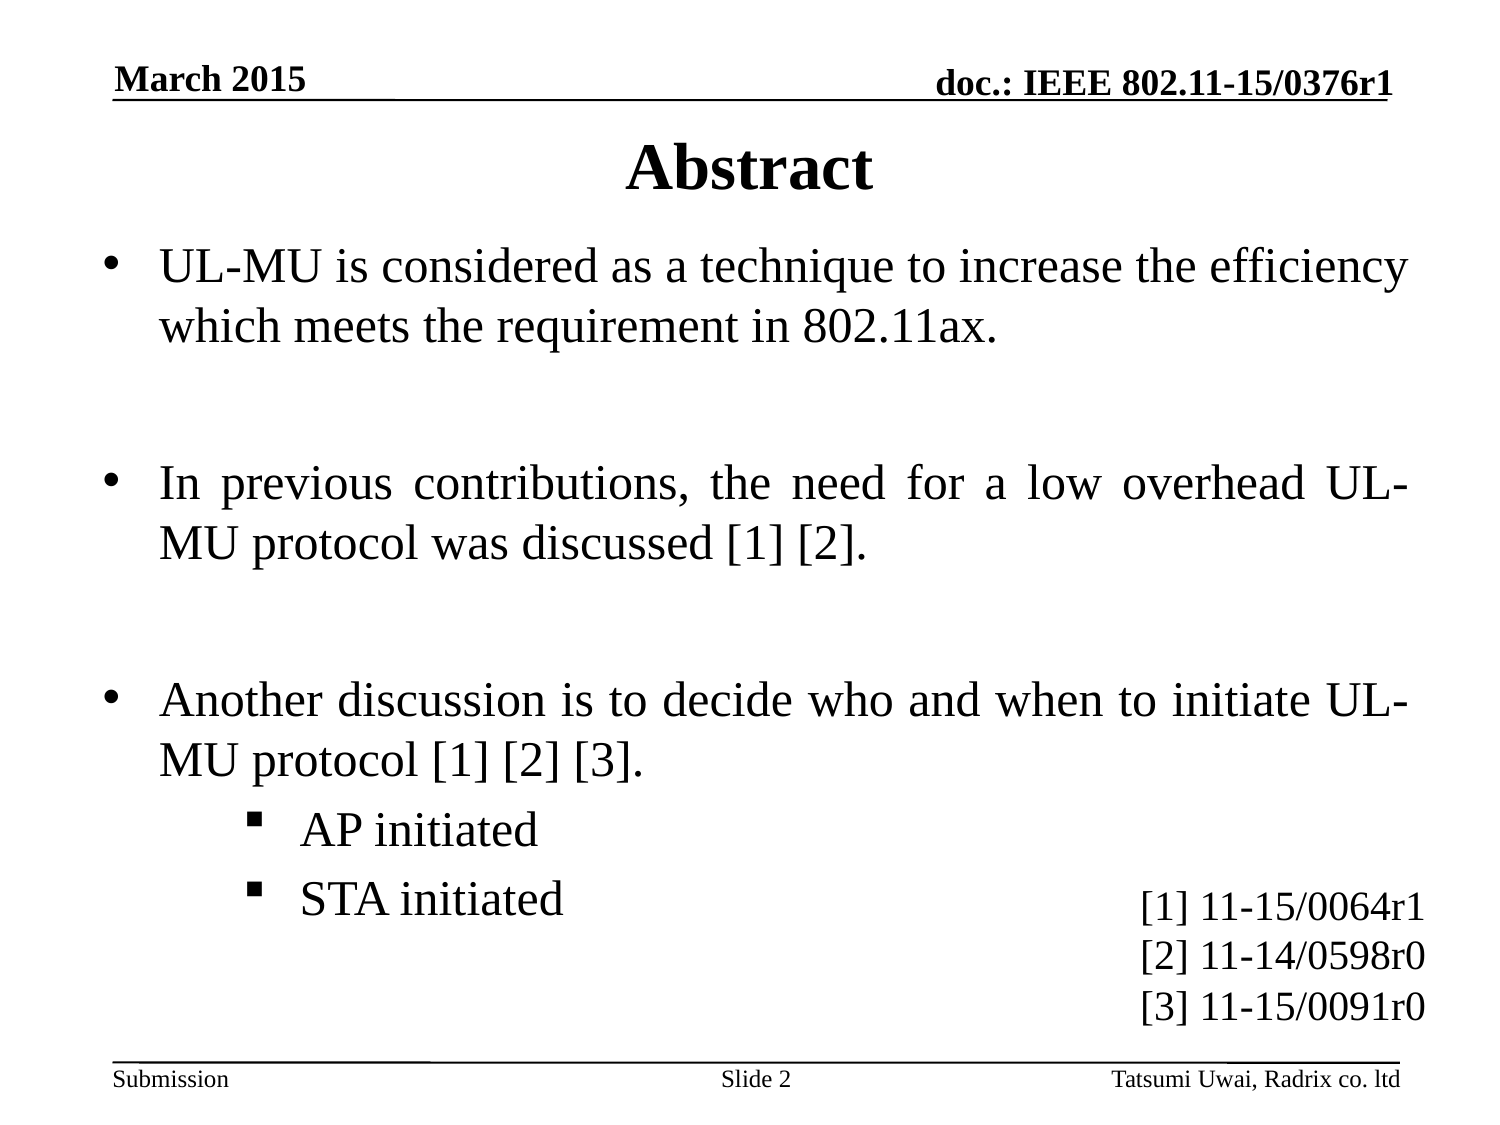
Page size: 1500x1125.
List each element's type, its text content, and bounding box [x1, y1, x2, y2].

slide_number Slide 2 [712, 1061, 800, 1123]
text_box [1] 11-15/0064r1 [2] 11-14/0598r0 [3] 11-15/0091r0 [1125, 870, 1442, 1036]
footer Tatsumi Uwai, Radrix co. ltd [812, 1061, 1402, 1101]
list UL-MU is considered as a technique to increase the efficiency which meets the requirement in 802.11ax. In previous contributions, the need for a low overhead UL-MU protocol was discussed [1] [2]. Another discussion is to decide who and when to initiate UL-MU protocol [1] [2] [3]. AP initiated STA initiated [87, 224, 1426, 1000]
title Abstract [112, 112, 1388, 213]
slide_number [114, 54, 423, 100]
